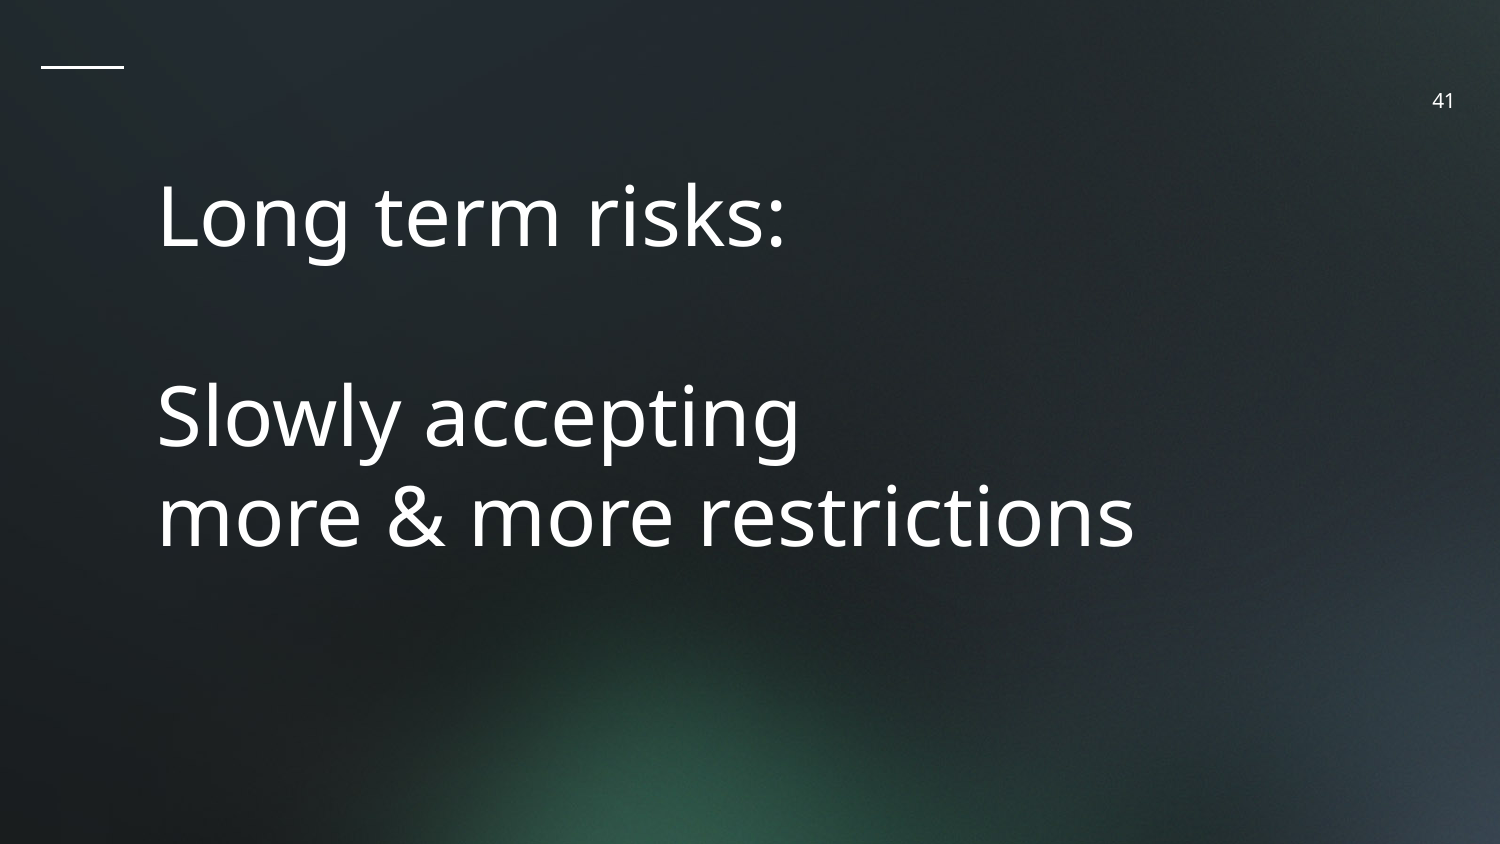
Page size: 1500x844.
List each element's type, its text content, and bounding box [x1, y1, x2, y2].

list Long term risks: Slowly accepting more & more restrictions [141, 156, 1353, 747]
picture [0, 0, 1500, 844]
